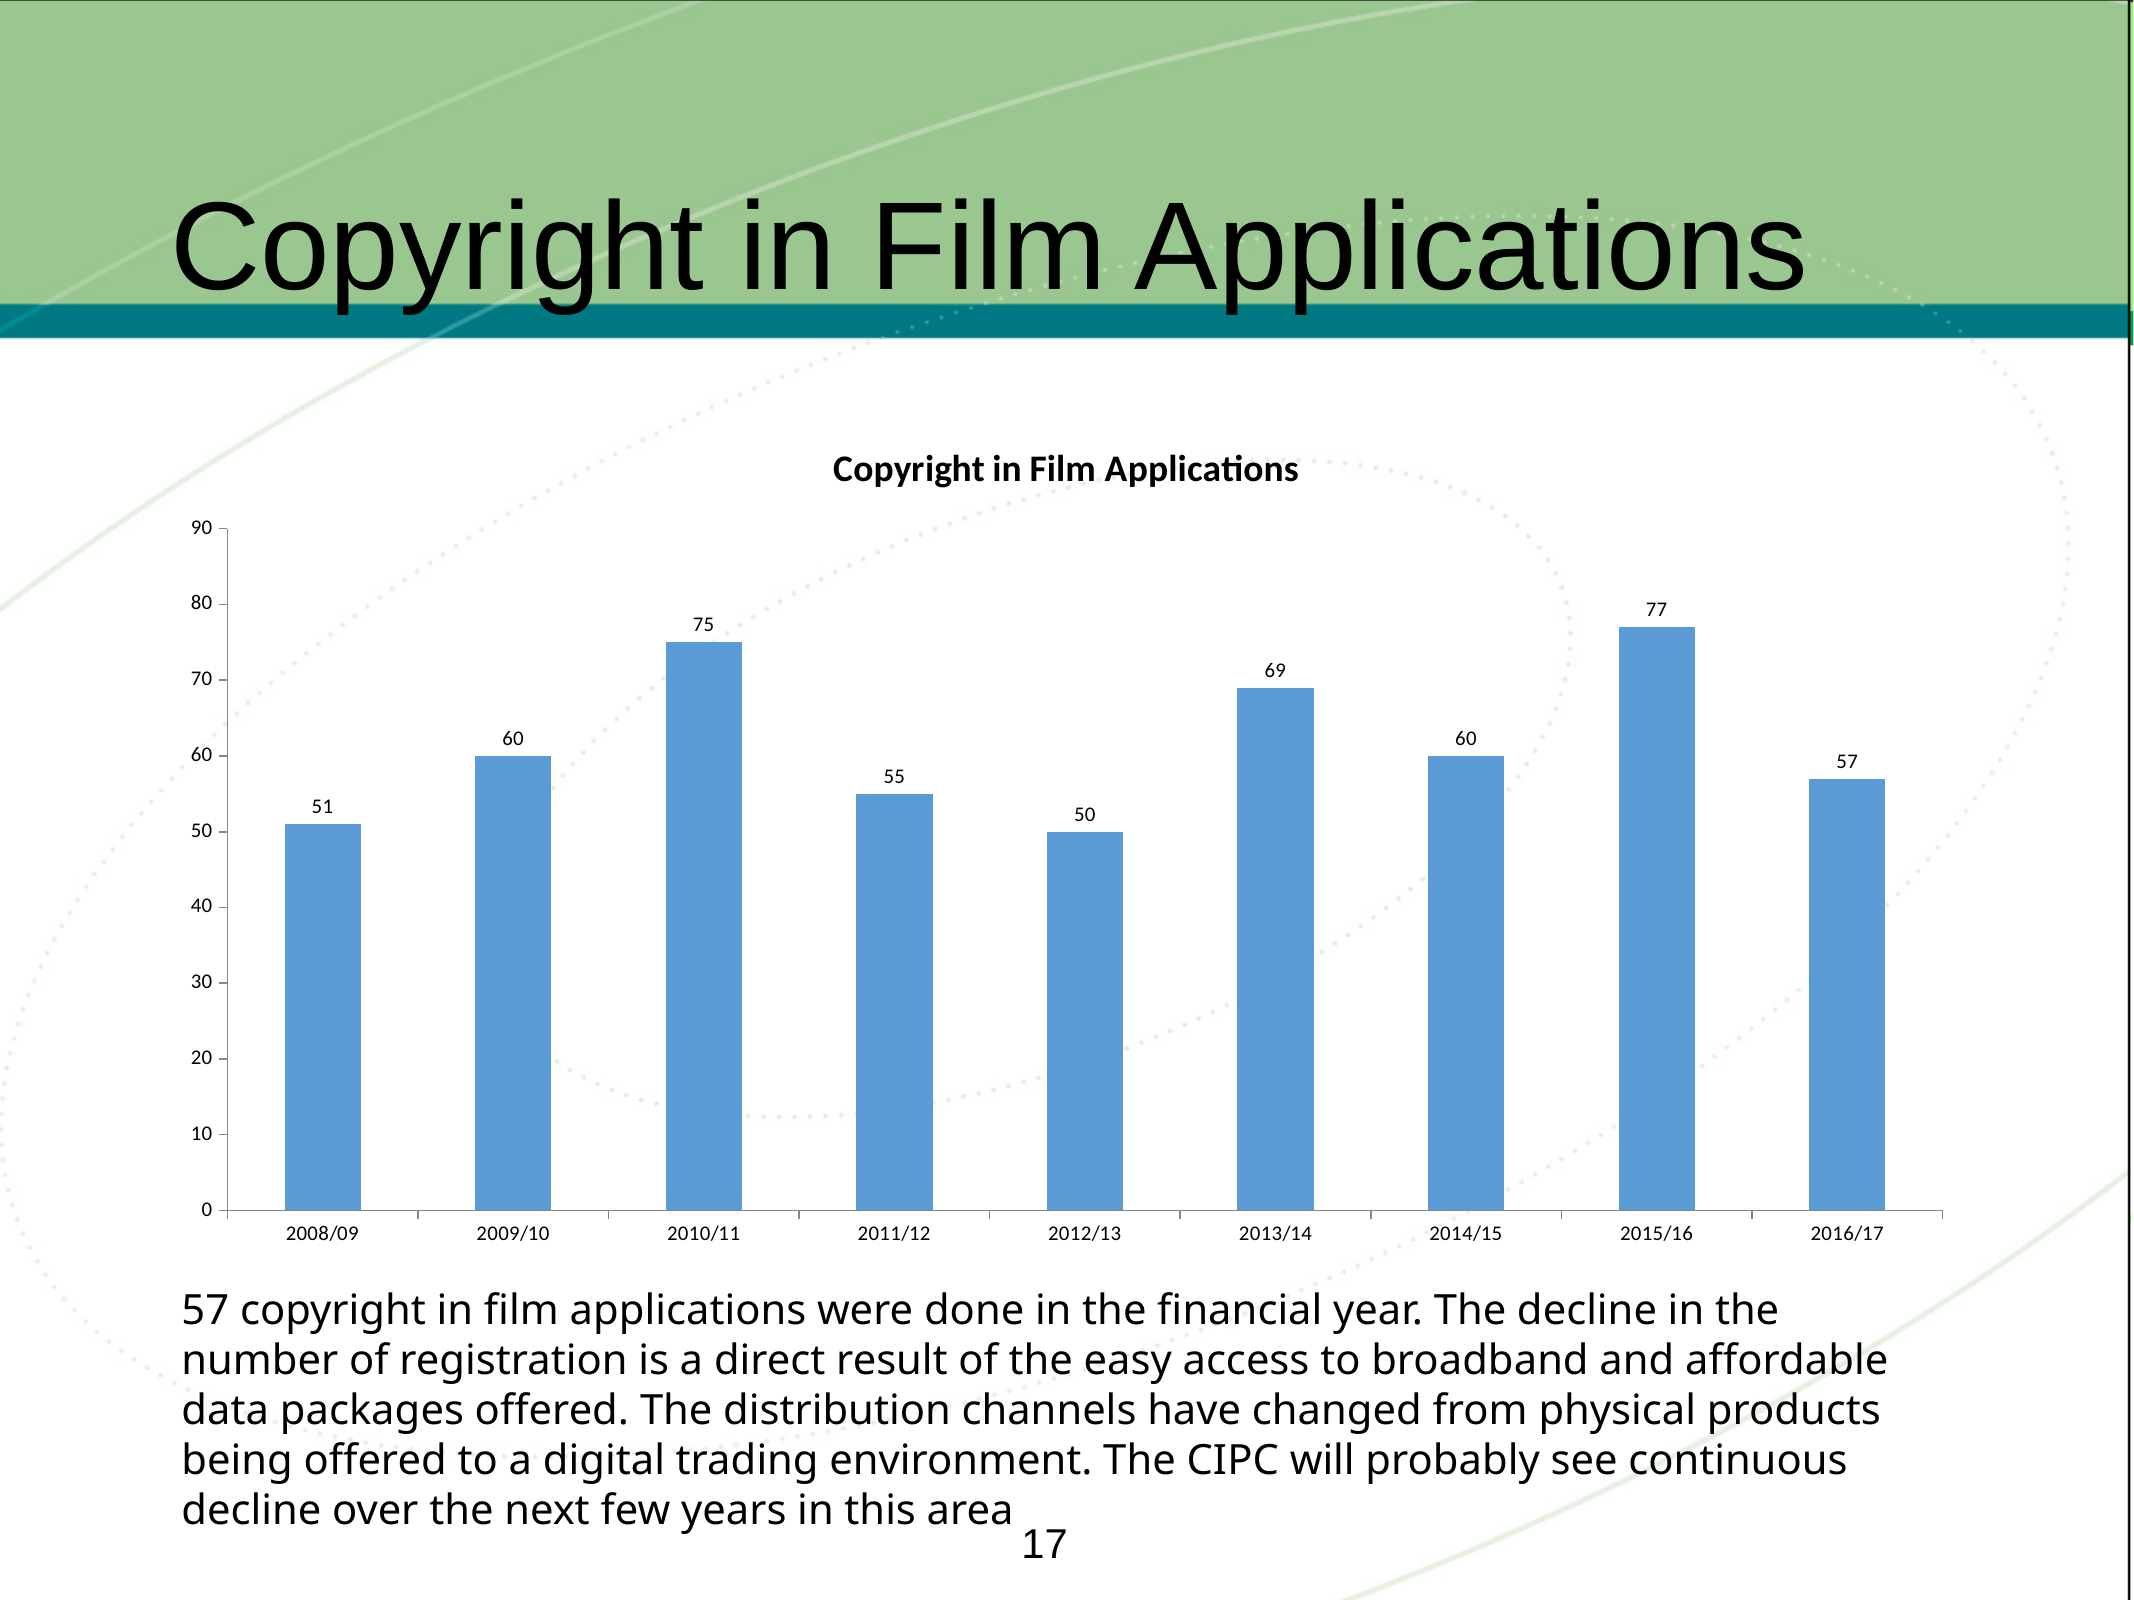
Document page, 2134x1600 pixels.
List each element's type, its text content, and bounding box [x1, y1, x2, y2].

title Copyright in Film Applications [79, 62, 1900, 417]
chart [153, 416, 1980, 1263]
text_box 57 copyright in film applications were done in the financial year. The decline in the number of registration is a direct result of the easy access to broadband and affordable data packages offered. The distribution channels have changed from physical products being offered to a digital trading environment. The CIPC will probably see continuous decline over the next few years in this area [166, 1275, 1930, 1540]
picture [0, 0, 2134, 1600]
text_box 17 [894, 1509, 1195, 1575]
